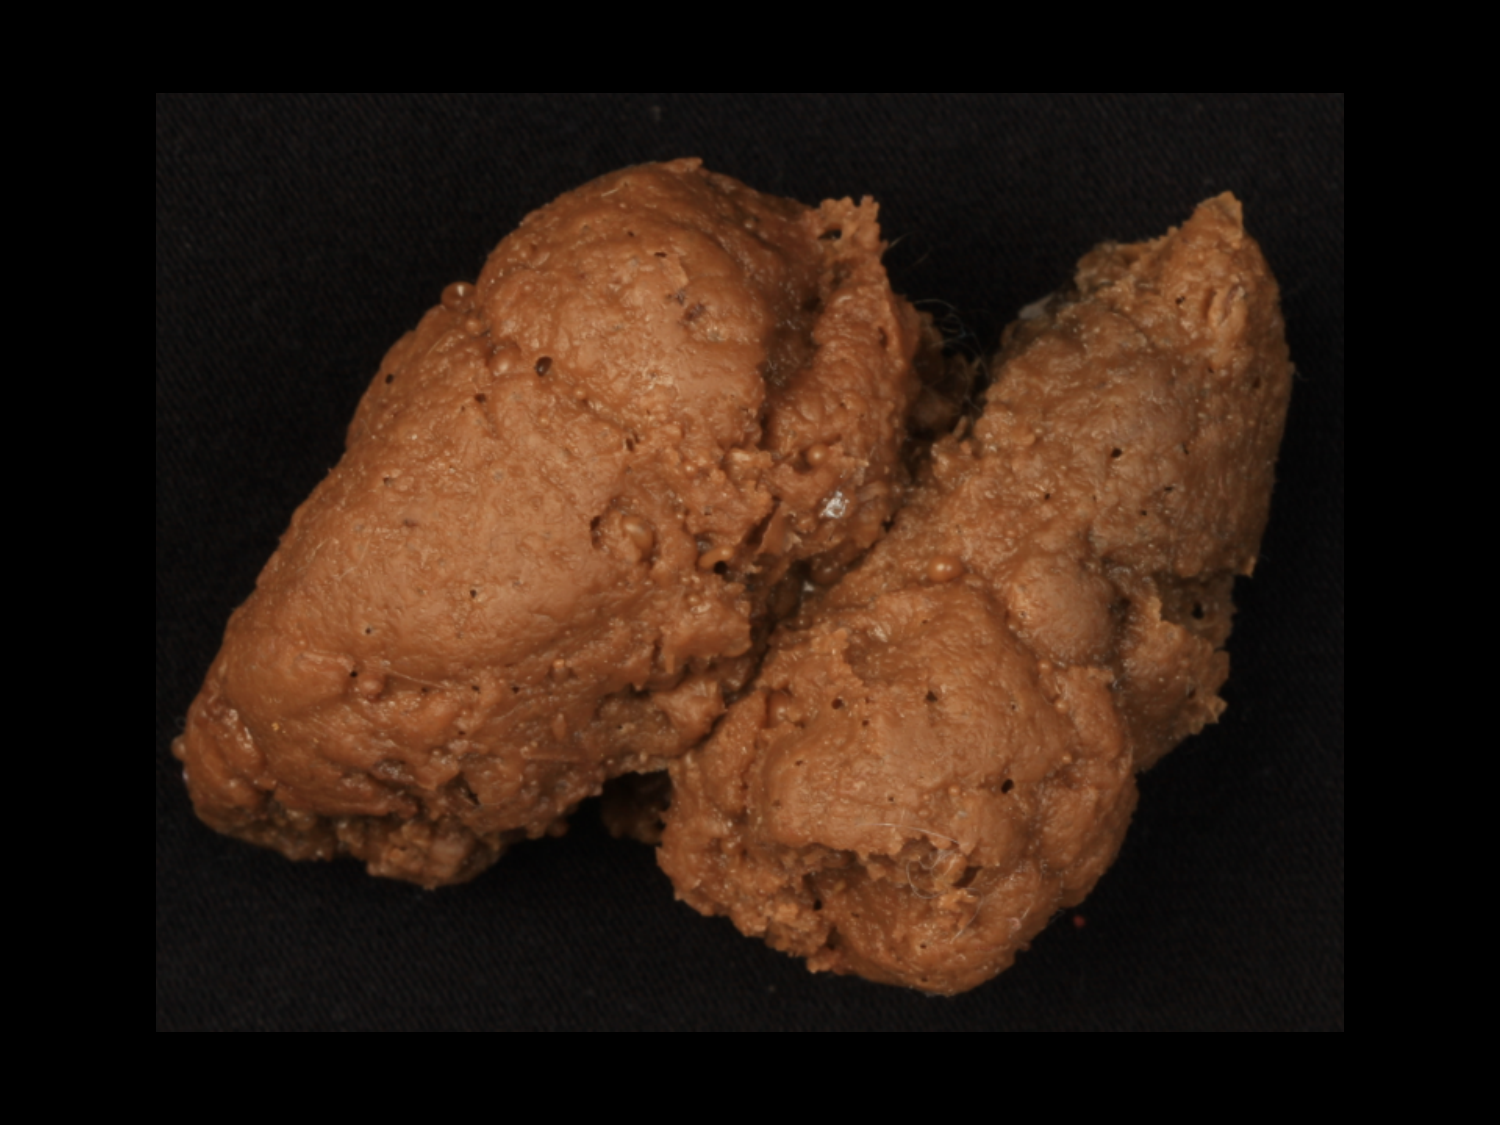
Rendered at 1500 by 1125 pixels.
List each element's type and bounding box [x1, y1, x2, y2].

picture [155, 93, 1345, 1032]
